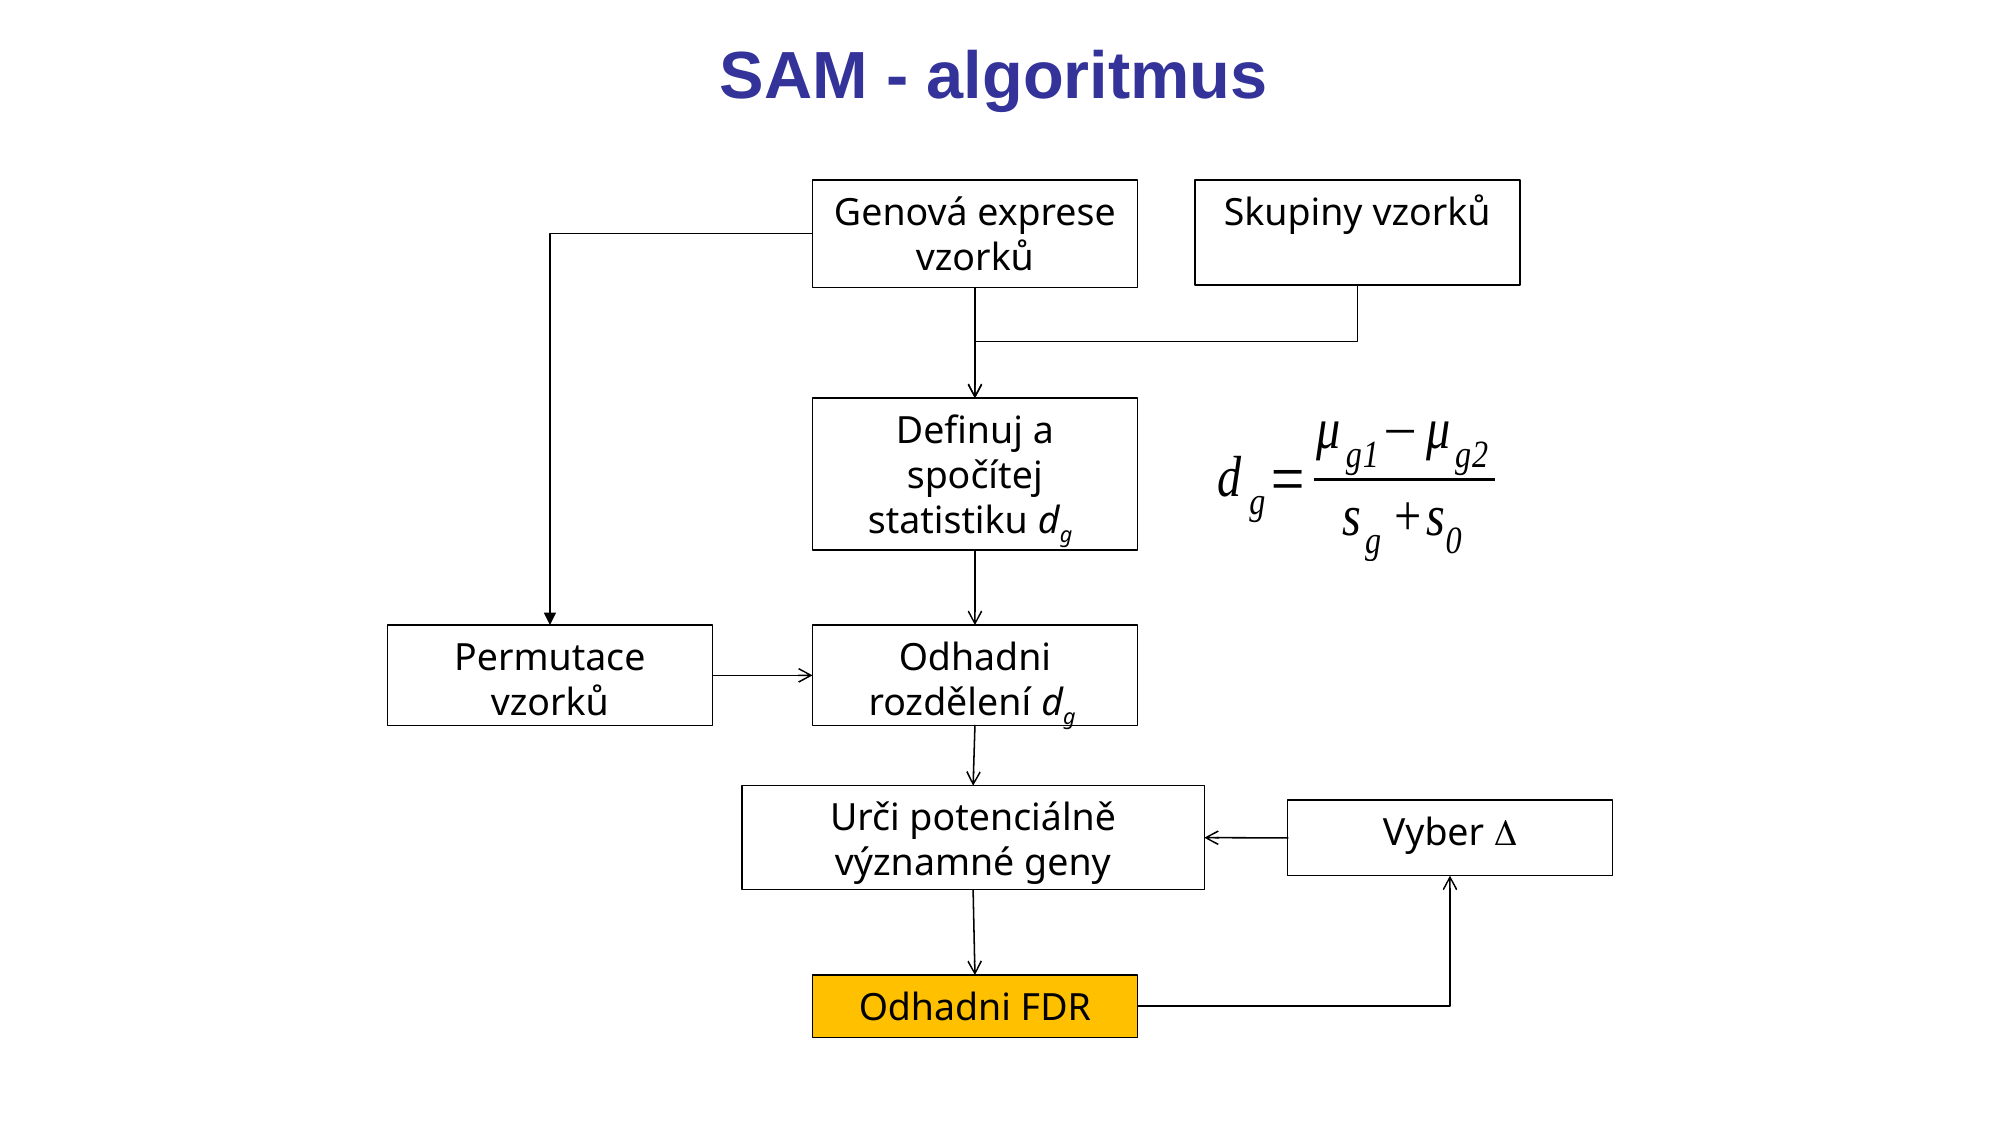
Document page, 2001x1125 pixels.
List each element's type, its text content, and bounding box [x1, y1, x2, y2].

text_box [549, 233, 813, 625]
text_box Definuj a spočítej statistiku dg [813, 398, 1138, 550]
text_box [1109, 149, 1223, 534]
text_box Urči potenciálně významné geny [741, 785, 1205, 890]
text_box Permutace vzorků [387, 624, 713, 726]
text_box Odhadni rozdělení dg [812, 624, 1138, 726]
text_box Genová exprese vzorků [812, 179, 1109, 288]
text_box Vyber  [1287, 800, 1613, 876]
text_box Skupiny vzorků [1223, 179, 1520, 285]
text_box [1137, 875, 1450, 1007]
text_box SAM - algoritmus [243, 18, 1744, 136]
text_box Odhadni FDR [812, 974, 1138, 1038]
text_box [1204, 398, 1519, 574]
